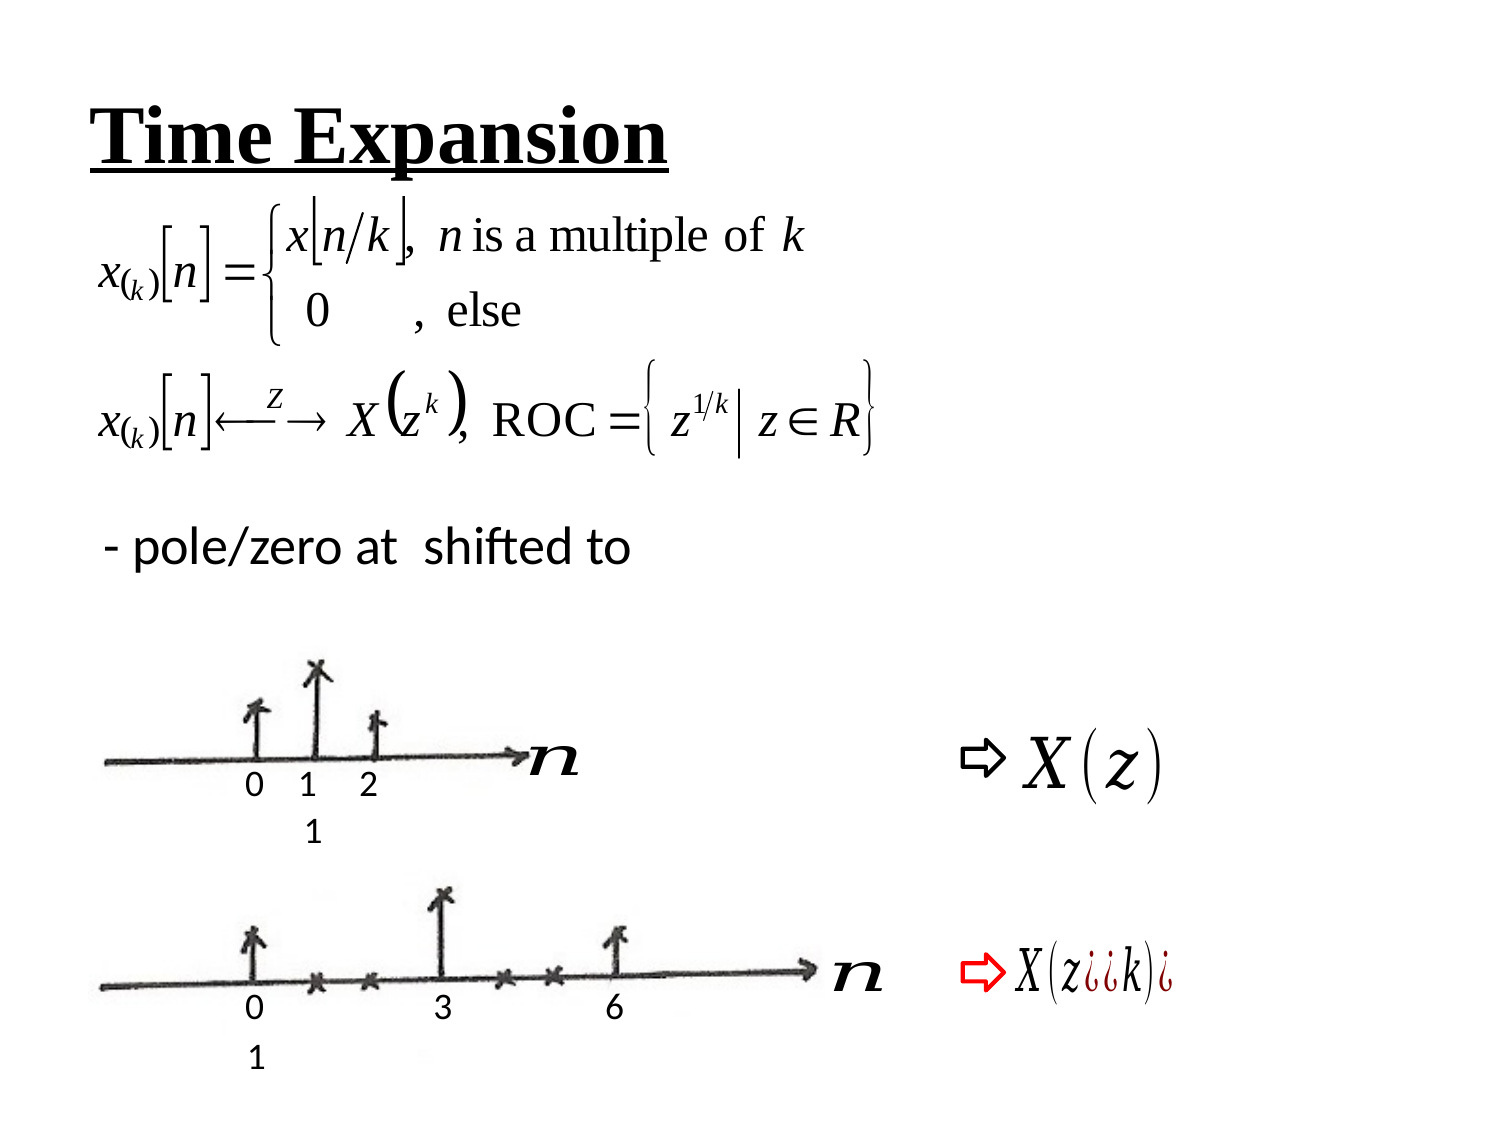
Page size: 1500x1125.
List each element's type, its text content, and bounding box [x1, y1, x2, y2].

picture [88, 644, 828, 1113]
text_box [962, 935, 1175, 1009]
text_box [88, 196, 818, 325]
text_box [88, 326, 881, 469]
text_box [962, 722, 1166, 809]
text_box Time Expansion [0, 22, 1500, 188]
